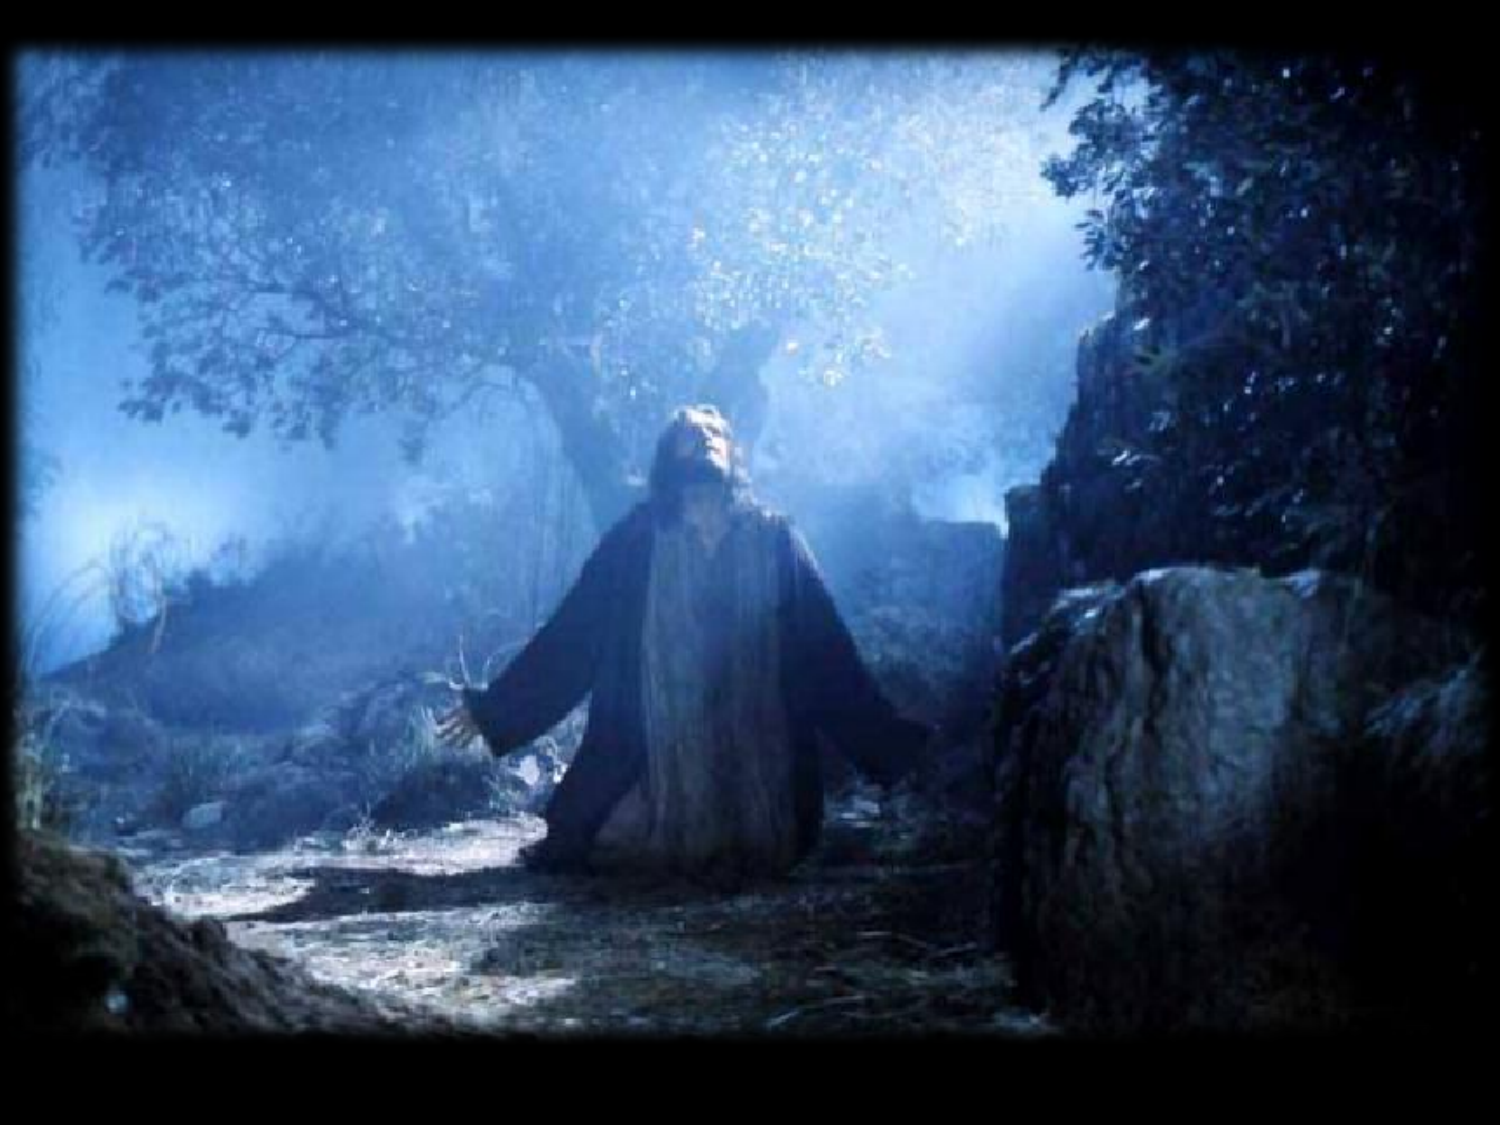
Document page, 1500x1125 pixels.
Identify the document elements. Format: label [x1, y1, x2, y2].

picture [0, 35, 1500, 1047]
